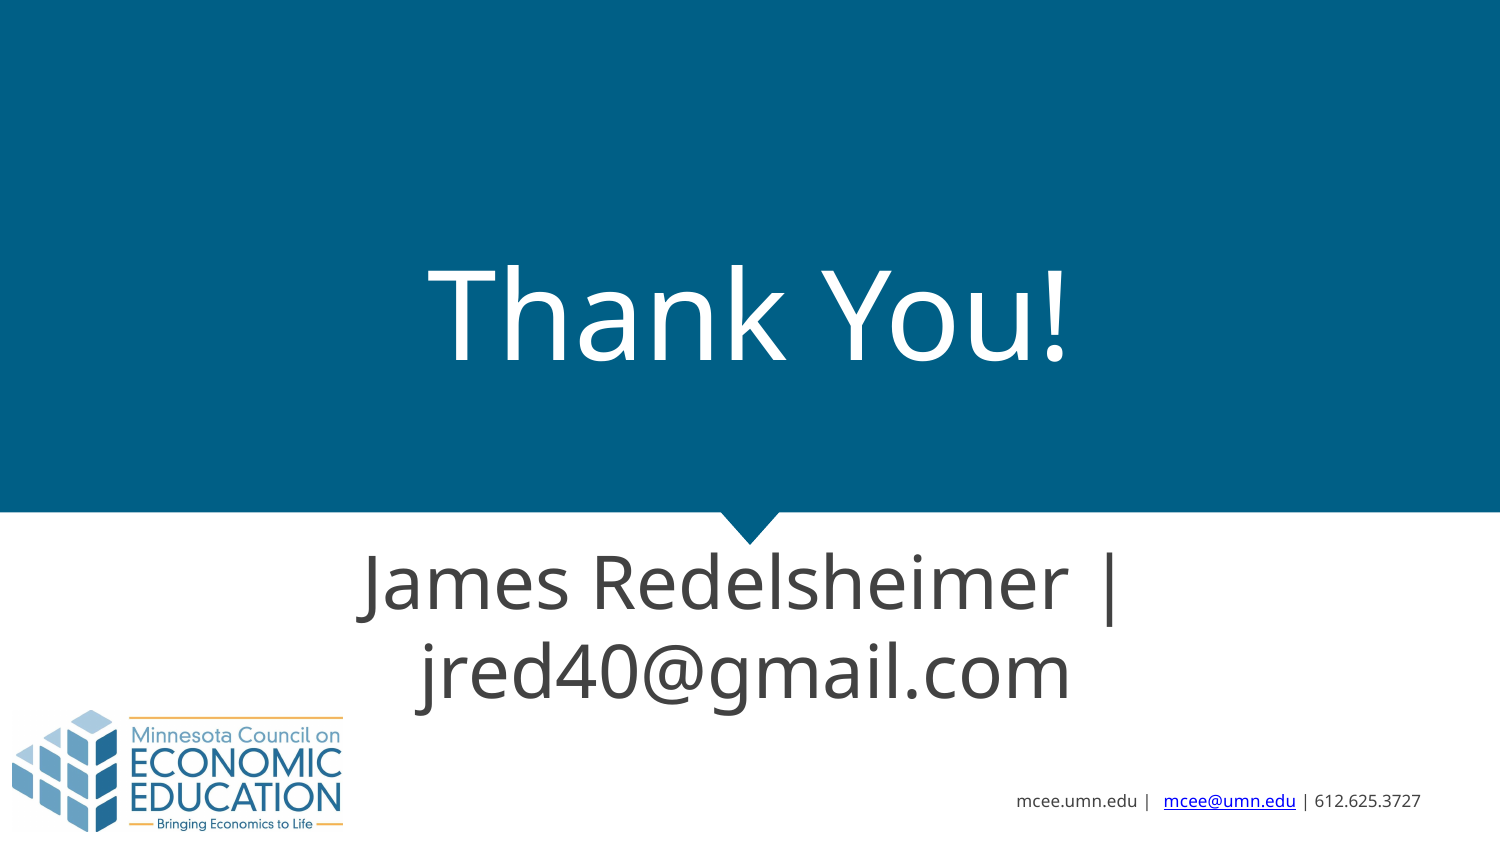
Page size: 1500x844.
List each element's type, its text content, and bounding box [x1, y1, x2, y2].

list James Redelsheimer | jred40@gmail.com [66, 520, 1427, 729]
title Thank You! [70, 54, 1430, 401]
picture [12, 710, 343, 832]
text_box mcee.umn.edu | mcee@umn.edu | 612.625.3727 [833, 747, 1500, 832]
